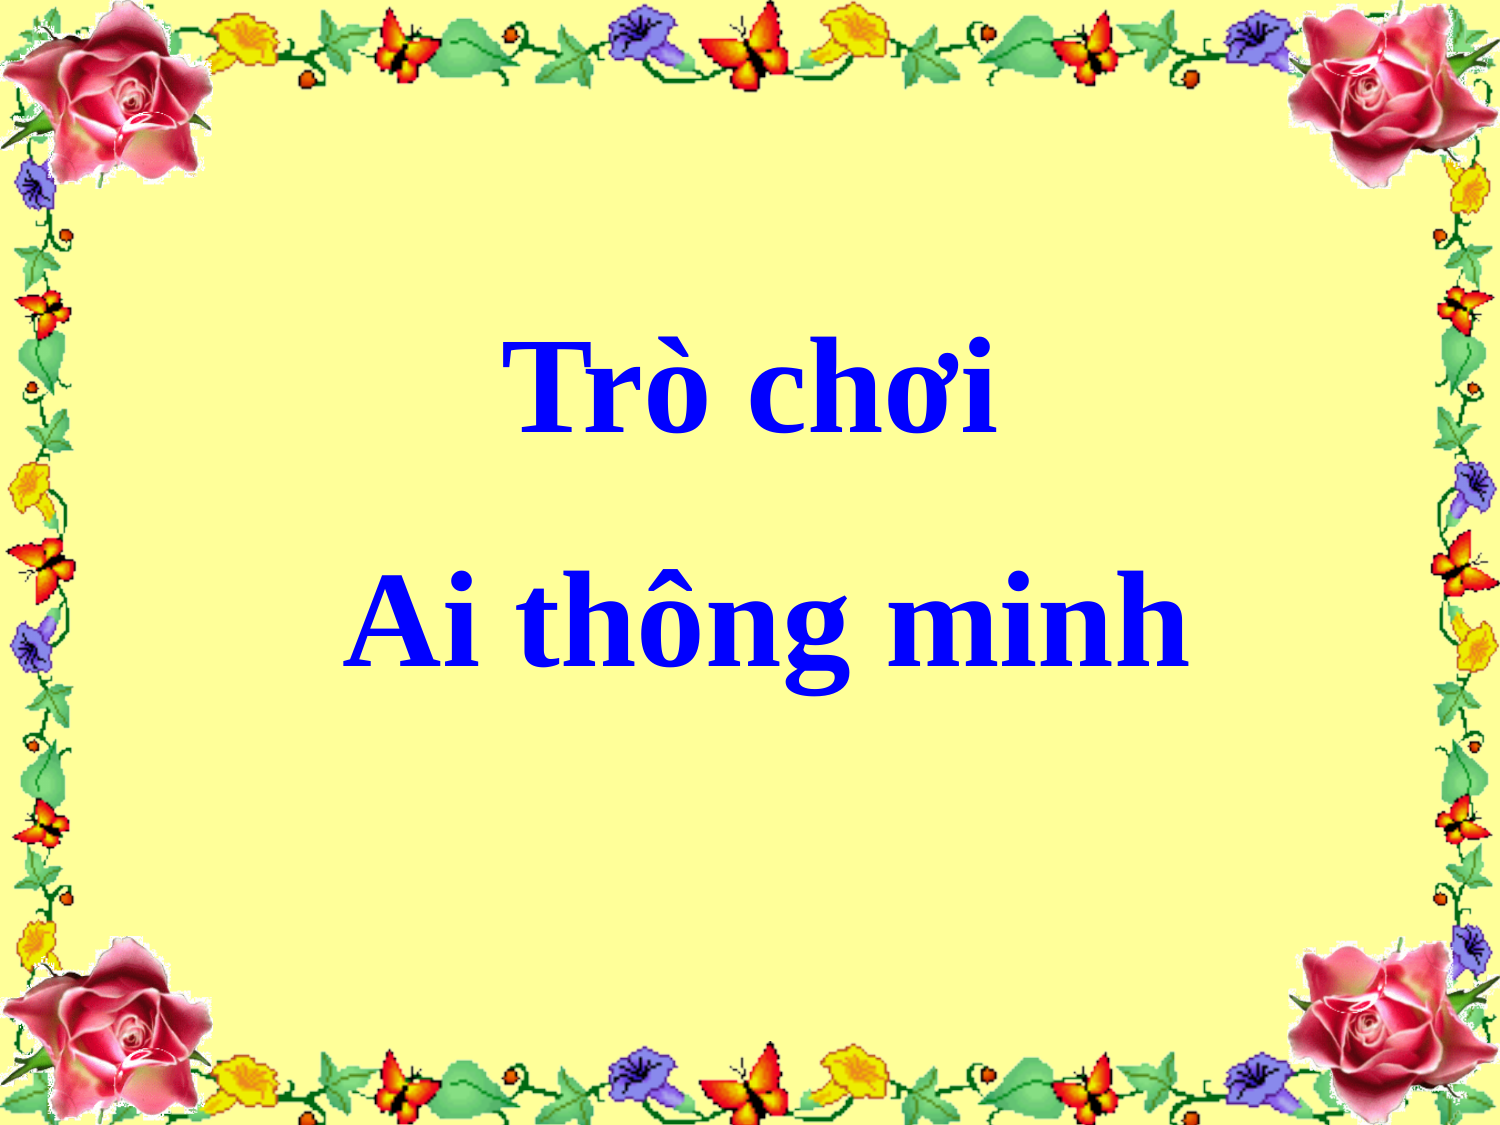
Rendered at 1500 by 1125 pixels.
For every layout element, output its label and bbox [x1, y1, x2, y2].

text_box [0, 0, 1500, 1125]
